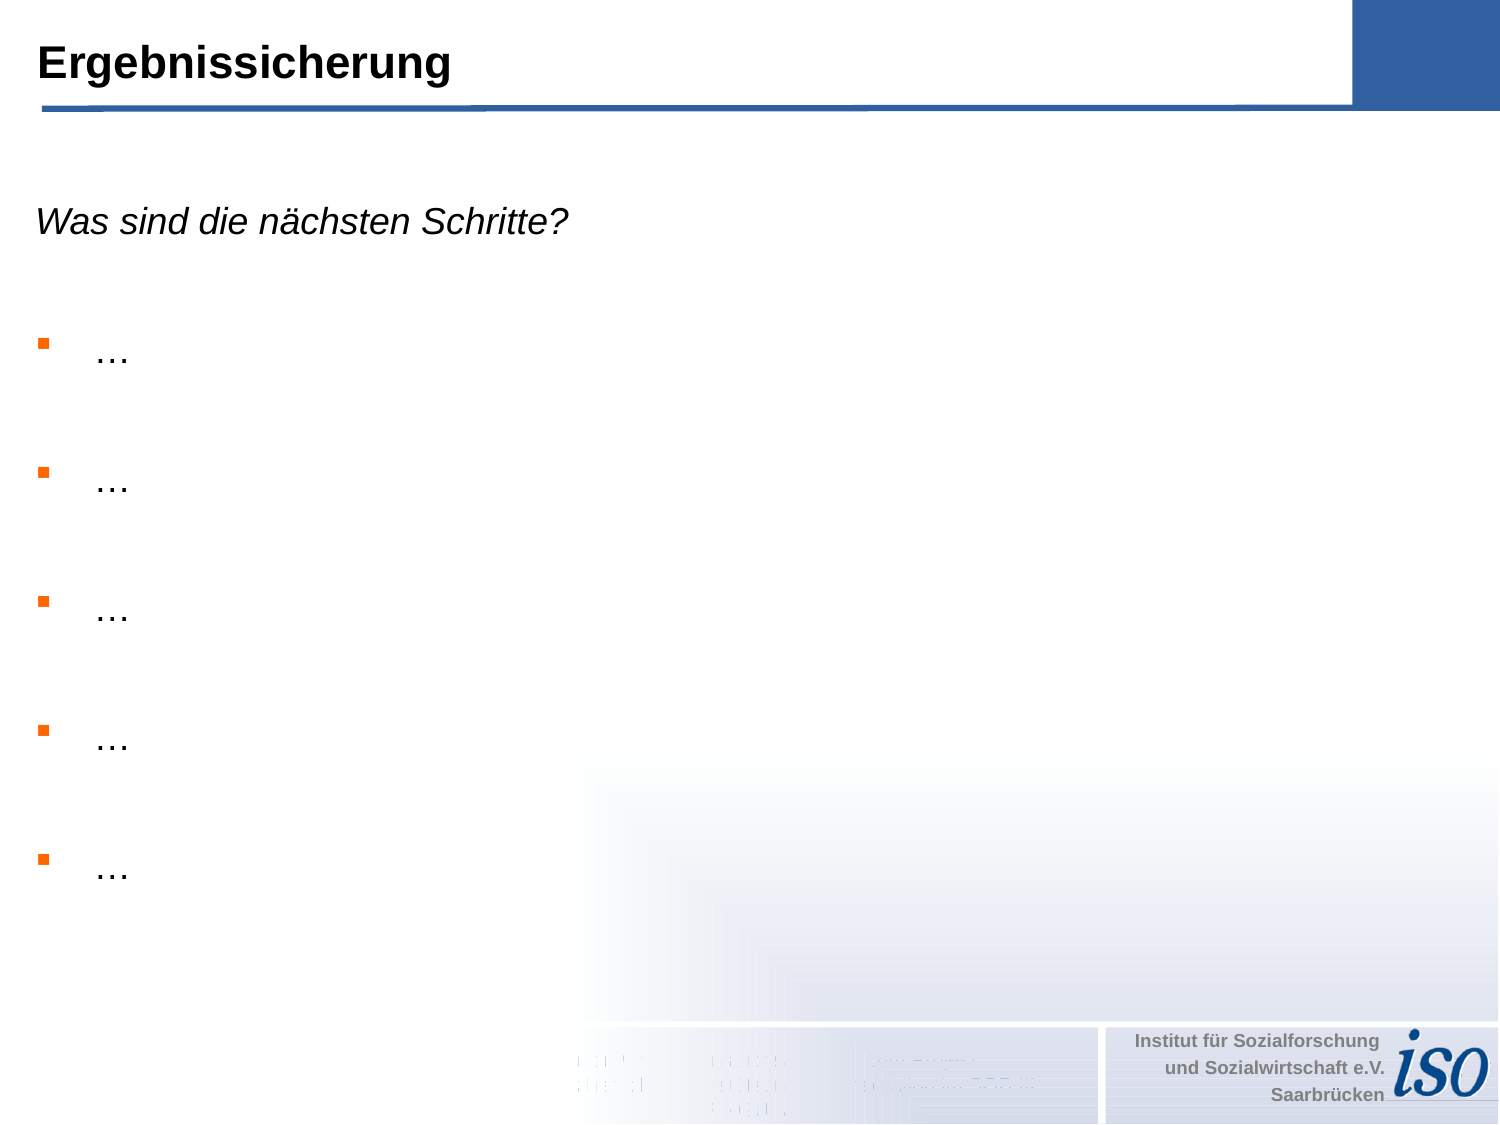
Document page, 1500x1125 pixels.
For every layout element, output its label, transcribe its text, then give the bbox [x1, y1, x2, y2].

picture [1386, 1026, 1499, 1101]
text_box Ergebnissicherung [23, 0, 1500, 96]
text_box [608, 96, 1365, 128]
text_box Was sind die nächsten Schritte? … … … … … [20, 180, 1459, 975]
